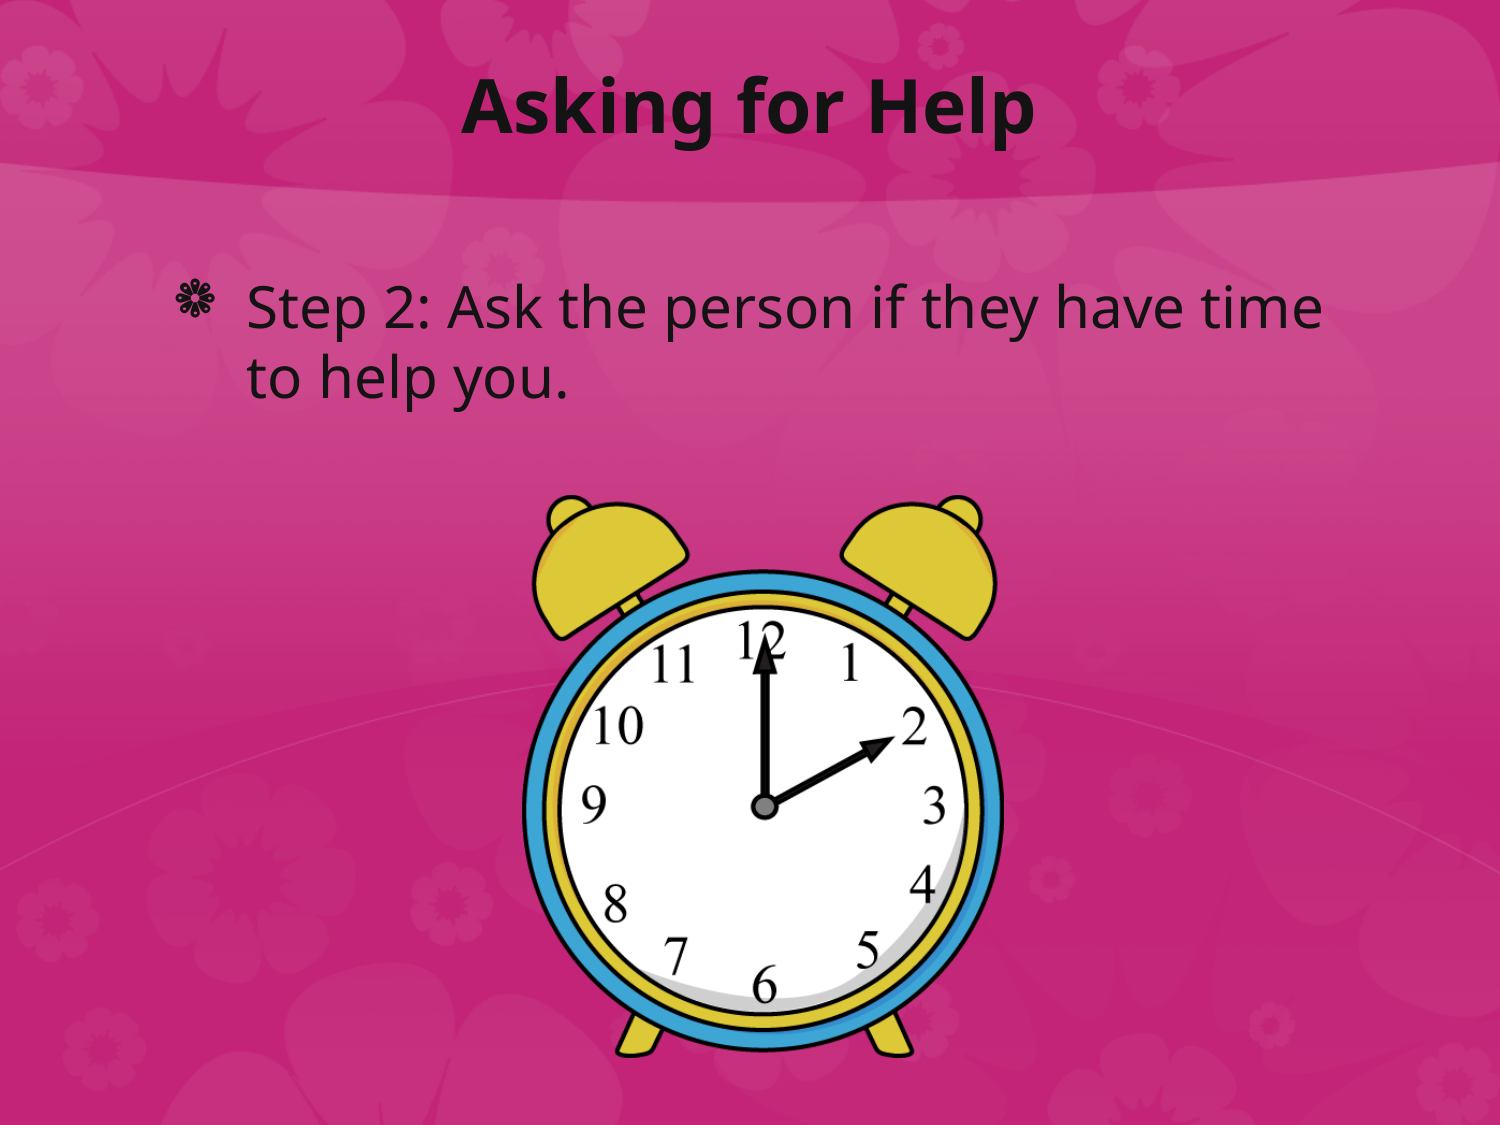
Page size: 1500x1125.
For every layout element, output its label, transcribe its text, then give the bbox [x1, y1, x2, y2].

title Asking for Help [127, 14, 1372, 203]
picture [0, 0, 1500, 1125]
list Step 2: Ask the person if they have time to help you. [156, 262, 1344, 967]
